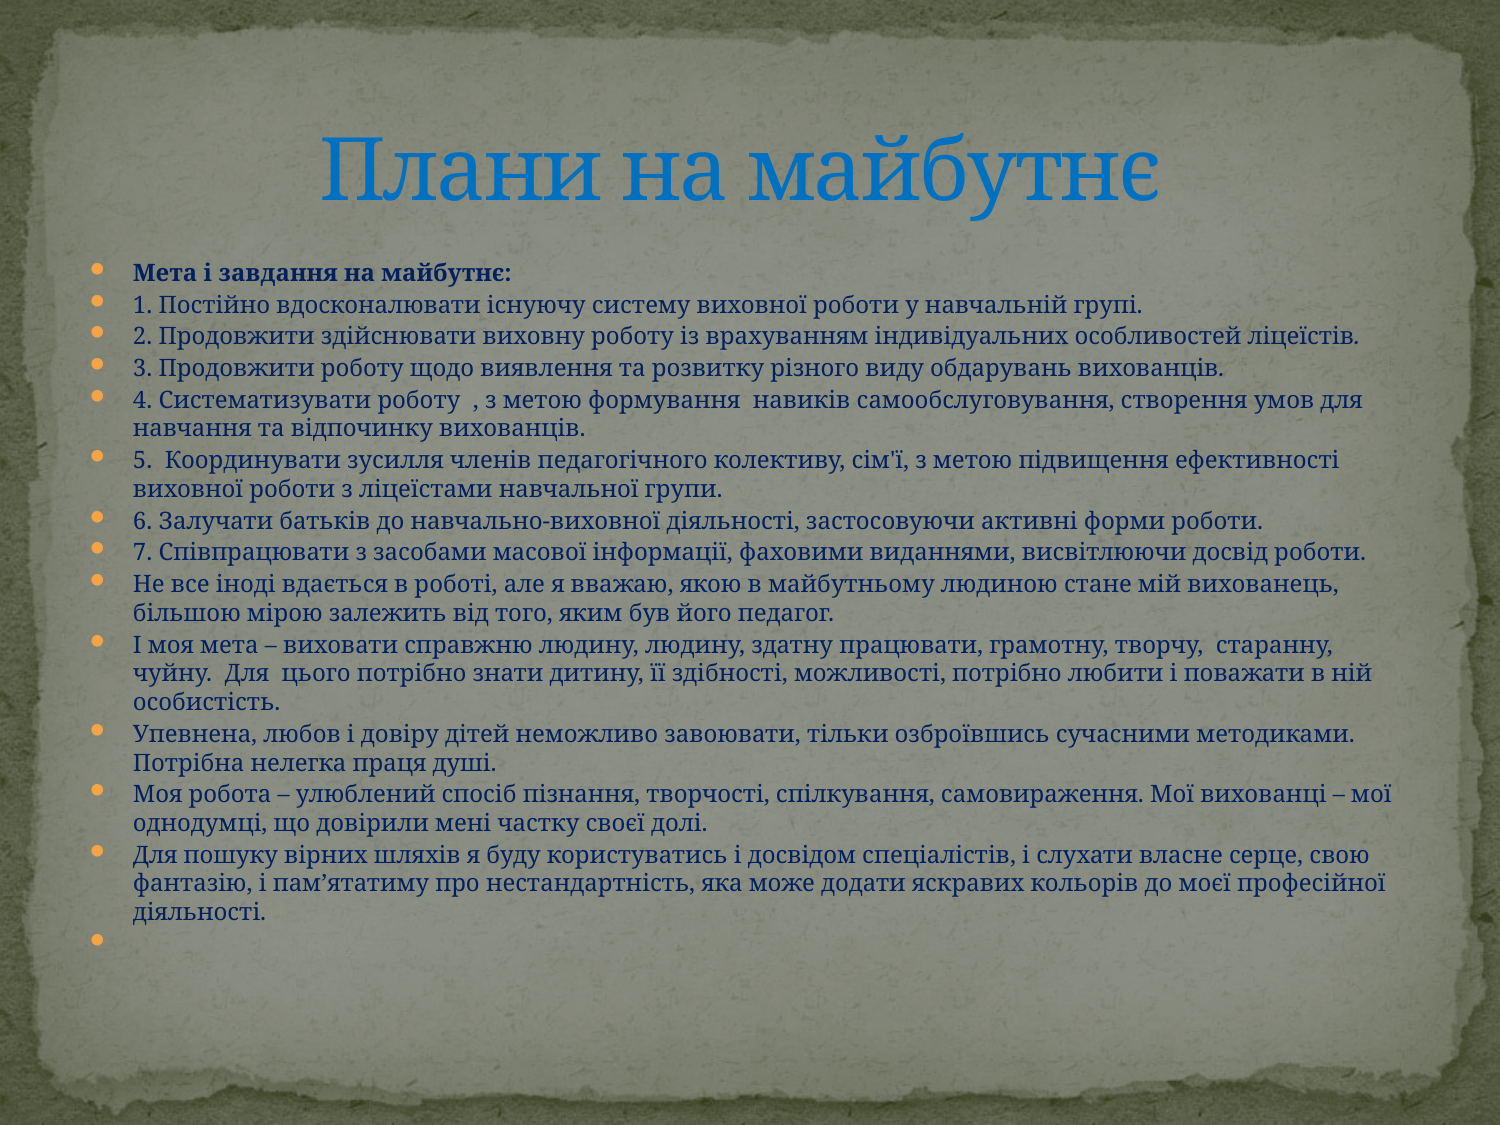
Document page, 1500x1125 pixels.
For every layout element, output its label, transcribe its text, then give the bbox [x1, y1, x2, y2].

list Мета і завдання на майбутнє: 1. Постійно вдосконалювати існуючу систему виховної роботи у навчальній групі. 2. Продовжити здійснювати виховну роботу із врахуванням індивідуальних особливостей ліцеїстів. 3. Продовжити роботу щодо виявлення та розвитку різного виду обдарувань вихованців. 4. Систематизувати роботу , з метою формування навиків самообслуговування, створення умов для навчання та відпочинку вихованців. 5. Координувати зусилля членів педагогічного колективу, сім'ї, з метою підвищення ефективності виховної роботи з ліцеїстами навчальної групи. 6. Залучати батьків до навчально-виховної діяльності, застосовуючи активні форми роботи. 7. Співпрацювати з засобами масової інформації, фаховими виданнями, висвітлюючи досвід роботи. Не все іноді вдається в роботі, але я вважаю, якою в майбутньому людиною стане мій вихованець, більшою мірою залежить від того, яким був його педагог. І моя мета – виховати справжню людину, людину, здатну працювати, грамотну, творчу, старанну, чуйну. Для цього потрібно знати дитину, її здібності, можливості, потрібно любити і поважати в ній особистість. Упевнена, любов і довіру дітей неможливо завоювати, тільки озброївшись сучасними методиками. Потрібна нелегка праця душі. Моя робота – улюблений спосіб пізнання, творчості, спілкування, самовираження. Мої вихованці – мої однодумці, що довірили мені частку своєї долі. Для пошуку вірних шляхів я буду користуватись і досвідом спеціалістів, і слухати власне серце, свою фантазію, і пам’ятатиму про нестандартність, яка може додати яскравих кольорів до моєї професійної діяльності. [75, 249, 1425, 1000]
title Плани на майбутнє [74, 24, 1425, 225]
